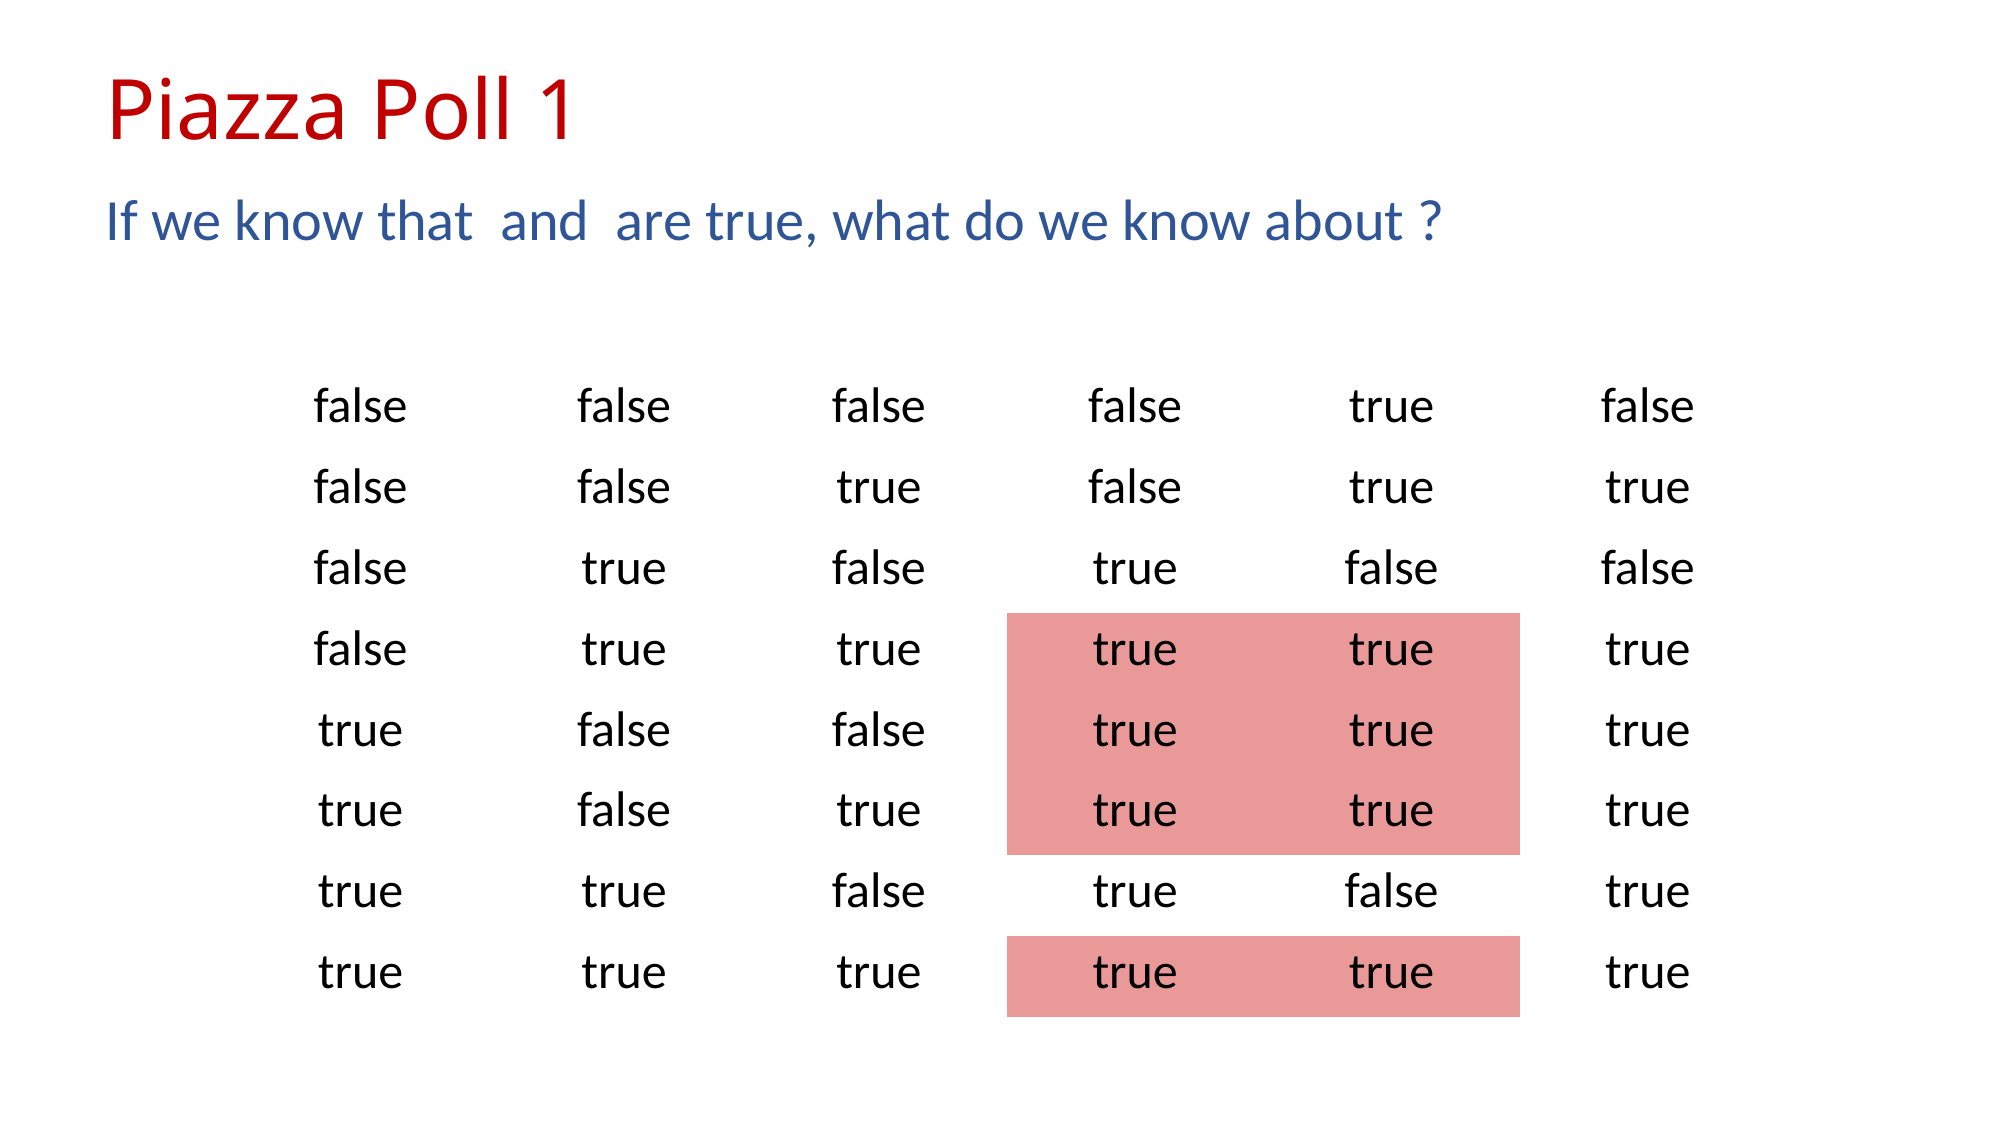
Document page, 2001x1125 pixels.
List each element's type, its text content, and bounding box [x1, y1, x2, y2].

title Piazza Poll 1 [90, 60, 1816, 164]
